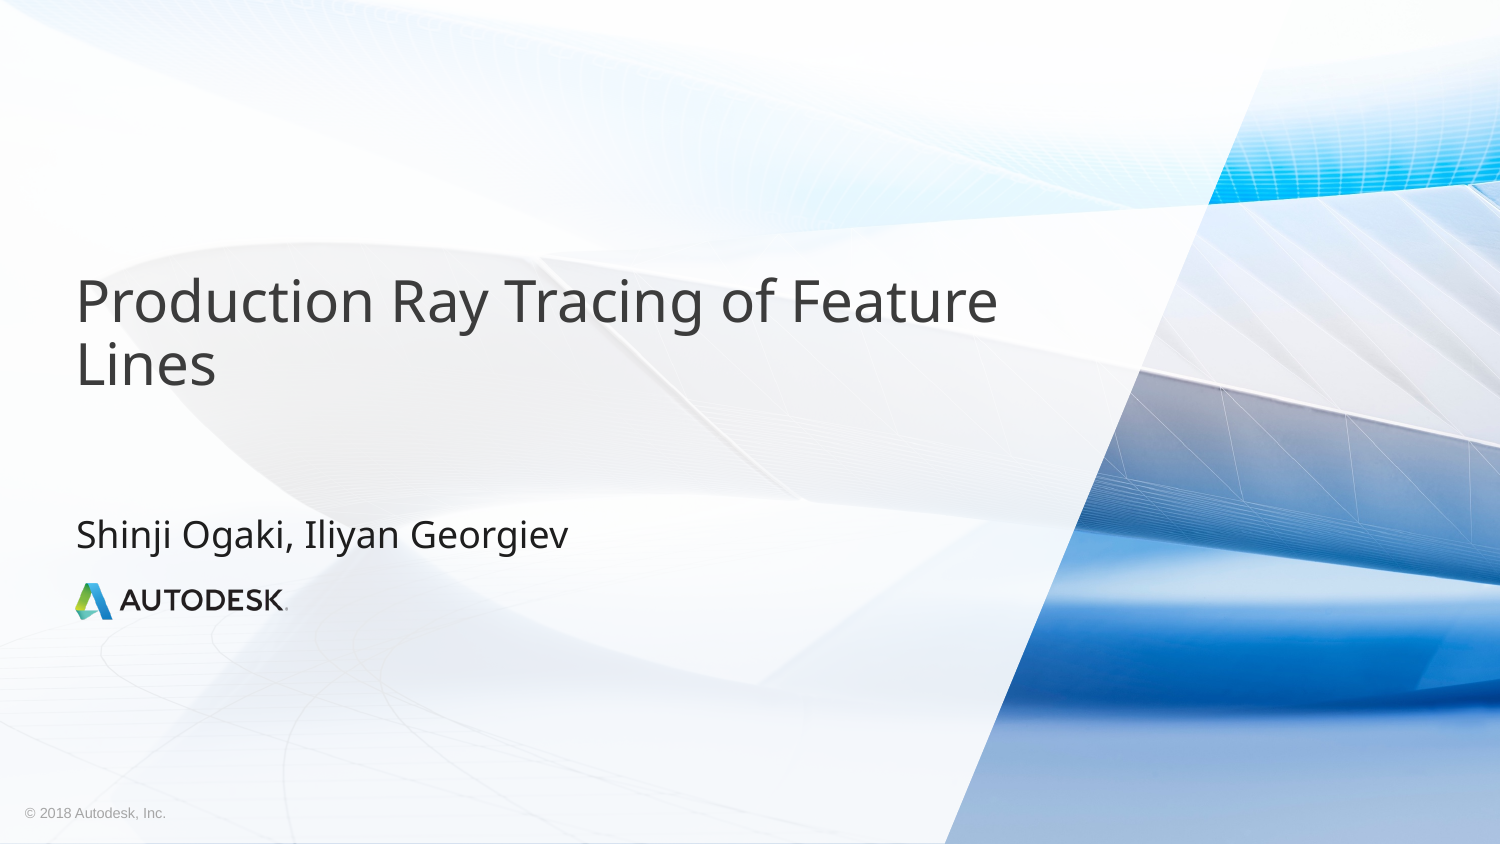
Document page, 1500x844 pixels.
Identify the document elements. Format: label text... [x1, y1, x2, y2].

picture [945, 0, 1500, 844]
picture [75, 583, 288, 620]
subtitle Shinji Ogaki, Iliyan Georgiev [76, 515, 1077, 558]
title Production Ray Tracing of Feature Lines [75, 271, 1025, 385]
